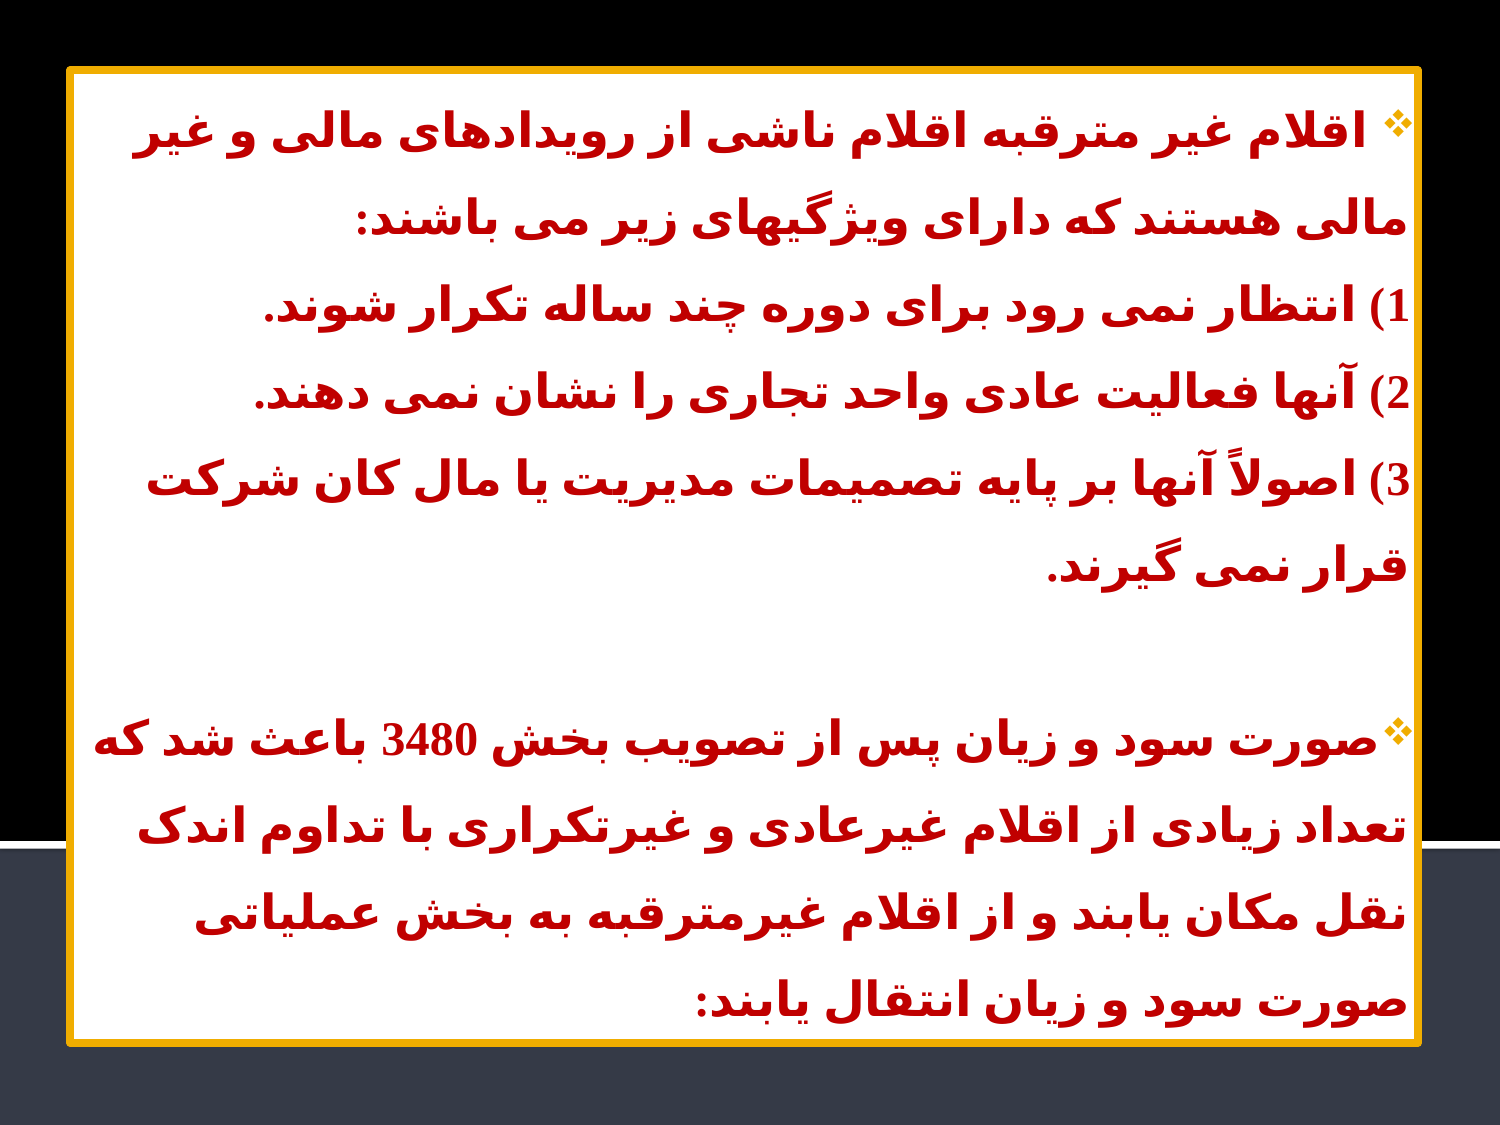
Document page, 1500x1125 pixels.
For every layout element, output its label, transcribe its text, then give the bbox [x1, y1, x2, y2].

subtitle اقلام غیر مترقبه اقلام ناشی از رویدادهای مالی و غیر مالی هستند که دارای ویژگیهای زیر می باشند: 1) انتظار نمی رود برای دوره چند ساله تکرار شوند. 2) آنها فعالیت عادی واحد تجاری را نشان نمی دهند. 3) اصولاً آنها بر پایه تصمیمات مدیریت یا مال کان شرکت قرار نمی گیرند. صورت سود و زیان پس از تصویب بخش 3480 باعث شد که تعداد زیادی از اقلام غیرعادی و غیرتکراری با تداوم اندک نقل مکان یابند و از اقلام غیرمترقبه به بخش عملیاتی صورت سود و زیان انتقال یابند: [66, 66, 1422, 1047]
